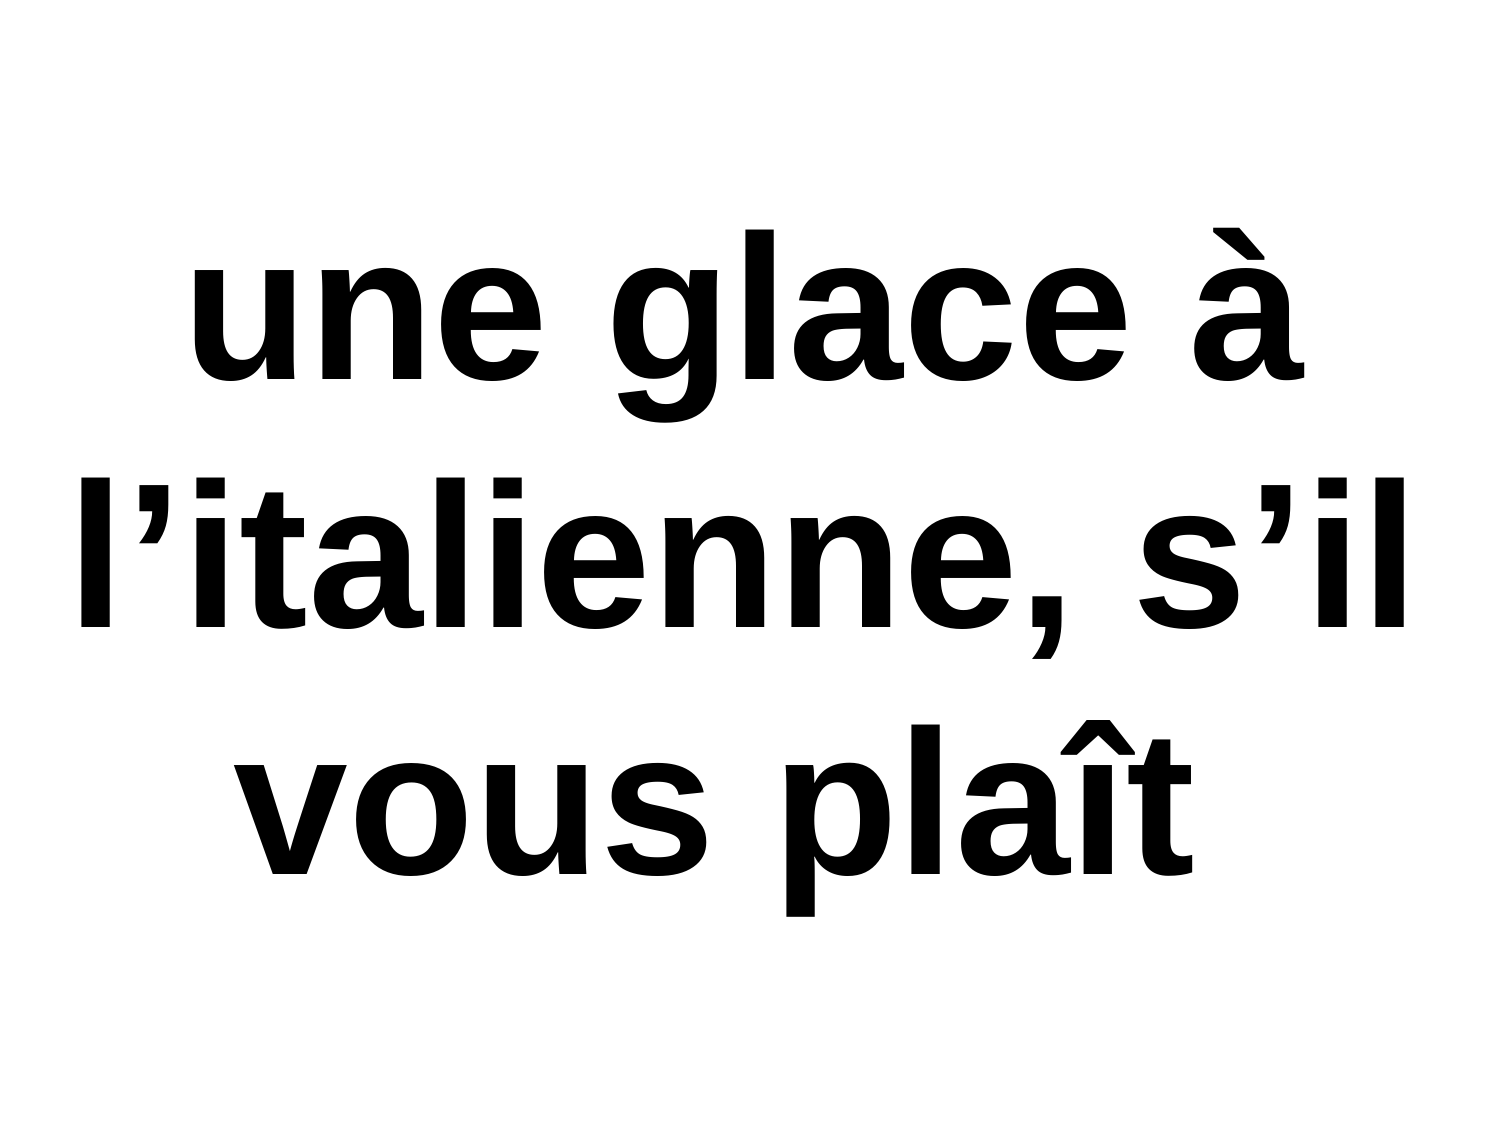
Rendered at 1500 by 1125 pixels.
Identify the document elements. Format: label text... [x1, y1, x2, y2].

text_box une glace à l’italienne, s’il vous plaît [41, 166, 1447, 924]
